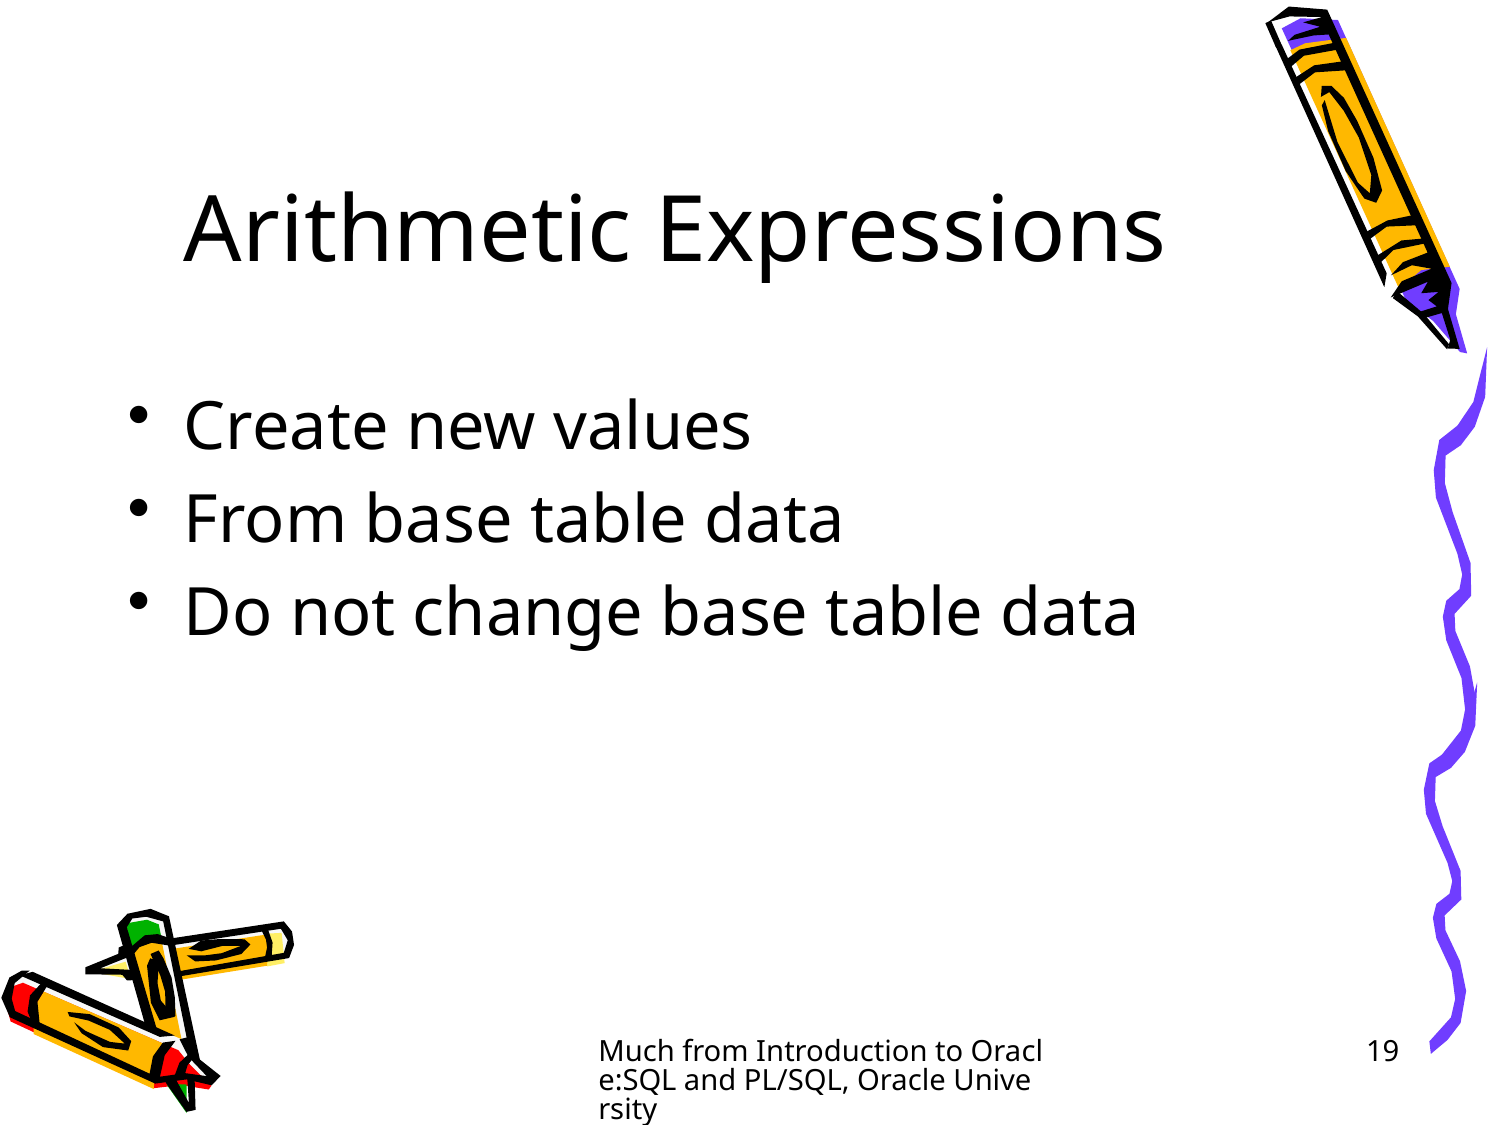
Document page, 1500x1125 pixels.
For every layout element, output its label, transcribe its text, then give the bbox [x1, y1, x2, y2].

footer Much from Introduction to Oracle:SQL and PL/SQL, Oracle University [583, 1024, 1059, 1101]
list Create new values From base table data Do not change base table data [112, 374, 1376, 901]
slide_number 19 [1101, 1024, 1415, 1101]
title Arithmetic Expressions [112, 24, 1240, 288]
